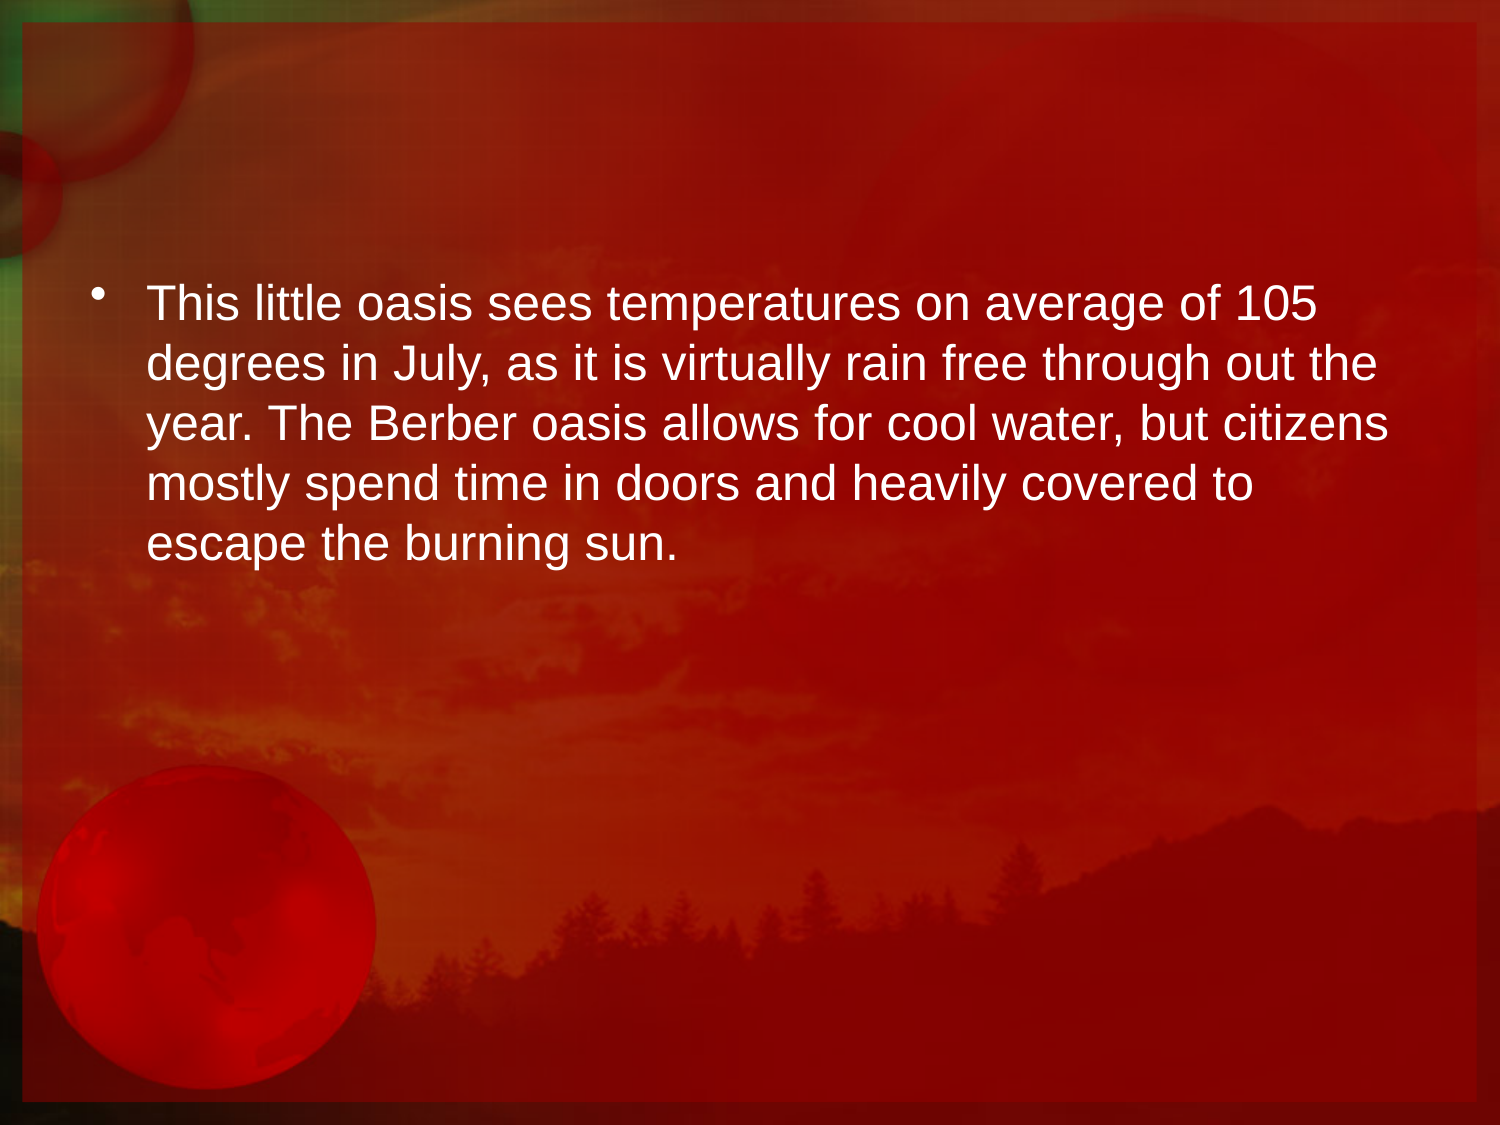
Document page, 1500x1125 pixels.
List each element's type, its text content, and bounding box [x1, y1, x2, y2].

list This little oasis sees temperatures on average of 105 degrees in July, as it is virtually rain free through out the year. The Berber oasis allows for cool water, but citizens mostly spend time in doors and heavily covered to escape the burning sun. [74, 262, 1425, 1005]
picture [0, 0, 1500, 1125]
